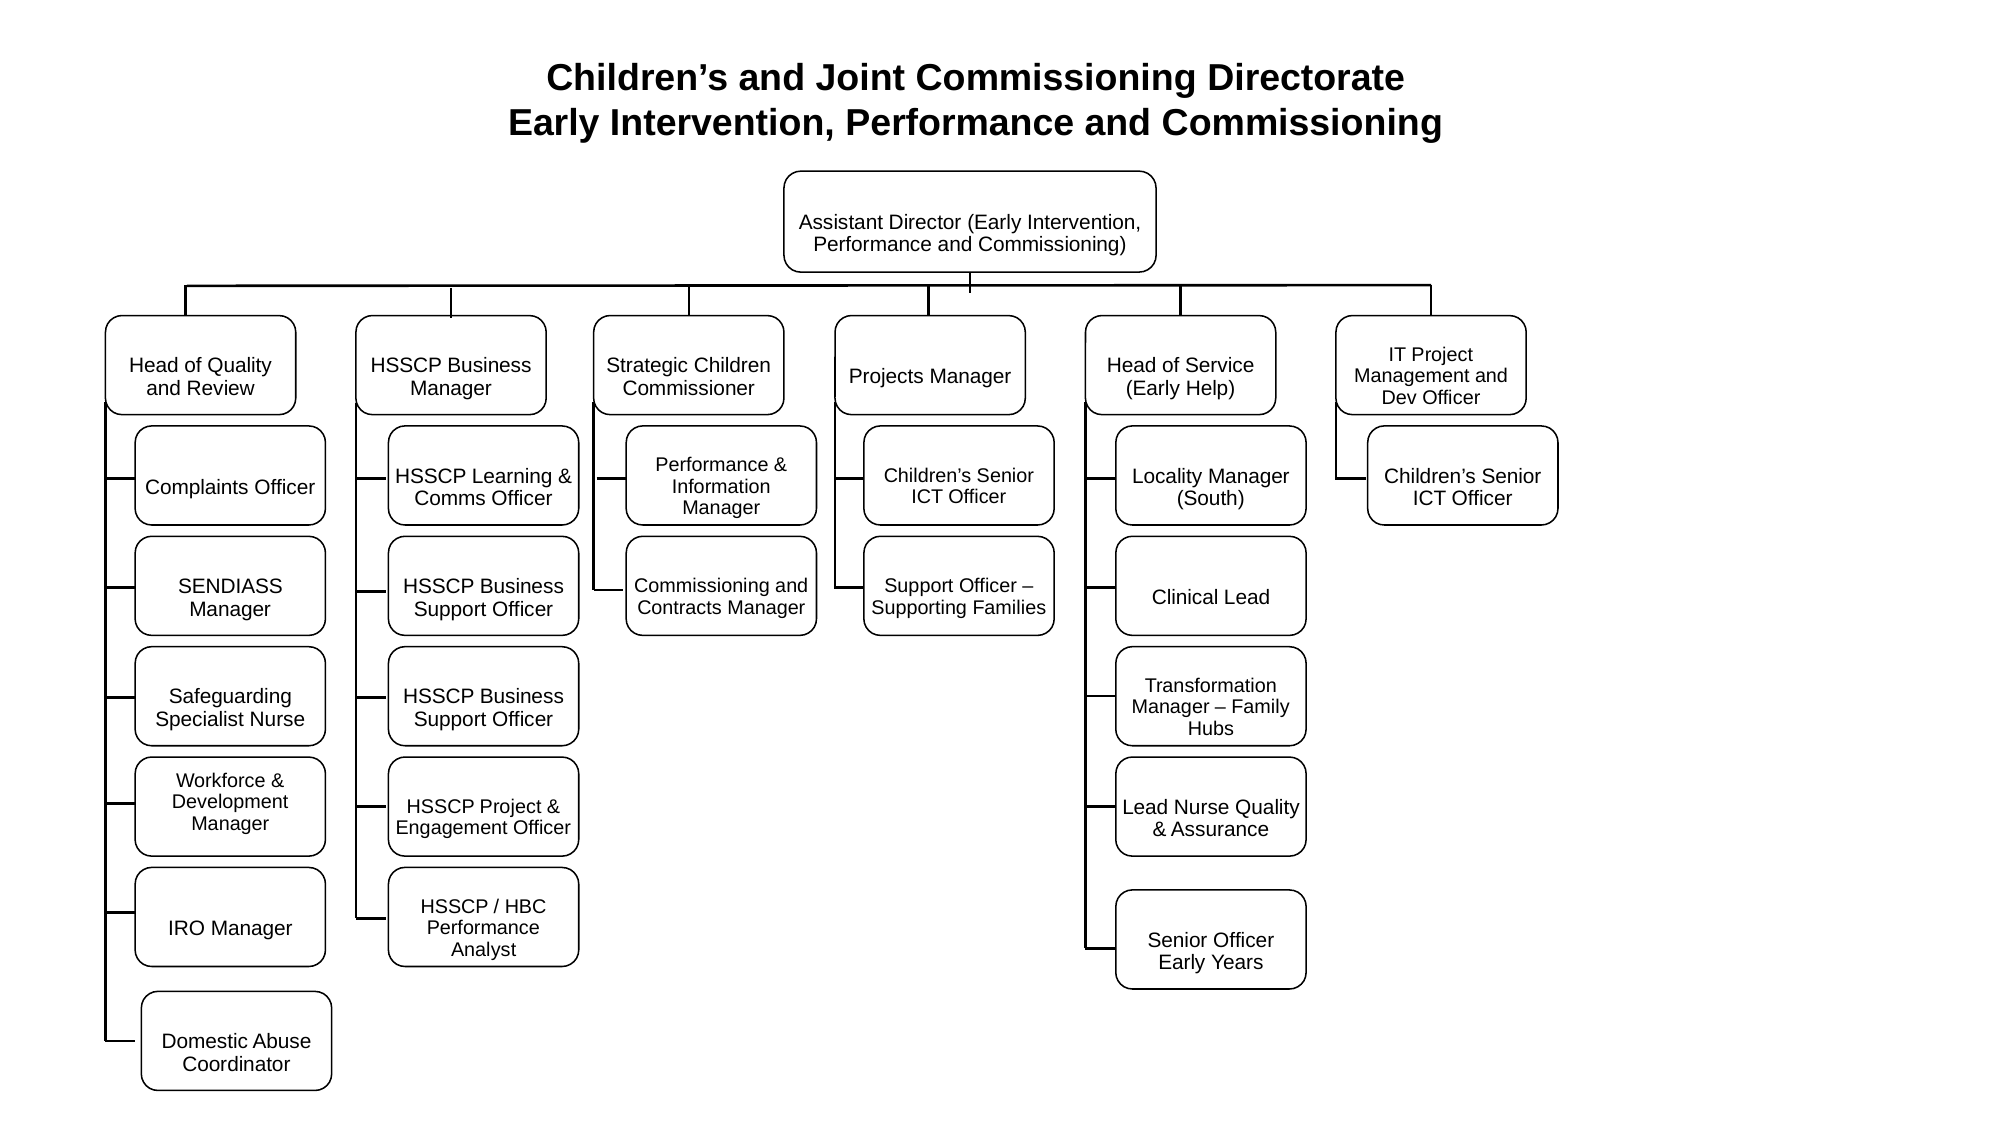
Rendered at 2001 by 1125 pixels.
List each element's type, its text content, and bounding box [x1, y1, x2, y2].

text_box HSSCP Business Manager [354, 314, 548, 416]
text_box SENDIASS Manager [134, 535, 327, 637]
text_box HSSCP / HBC Performance Analyst [387, 866, 580, 968]
text_box Strategic Children Commissioner [592, 314, 785, 416]
text_box Transformation Manager – Family Hubs [1114, 645, 1308, 747]
text_box Children’s Senior ICT Officer [1366, 424, 1560, 527]
text_box Complaints Officer [134, 424, 327, 527]
text_box Children’s and Joint Commissioning Directorate Early Intervention, Performance and Commissioning [489, 45, 1463, 151]
text_box Safeguarding Specialist Nurse [134, 645, 327, 747]
text_box HSSCP Project & Engagement Officer [387, 755, 580, 858]
text_box Senior Officer Early Years [1114, 888, 1308, 991]
text_box HSSCP Business Support Officer [387, 645, 580, 747]
text_box Head of Quality and Review [104, 314, 297, 416]
text_box Support Officer – Supporting Families [862, 535, 1056, 637]
text_box Performance & Information Manager [625, 424, 818, 527]
text_box Locality Manager (South) [1114, 424, 1308, 527]
text_box IT Project Management and Dev Officer [1334, 314, 1528, 416]
text_box Commissioning and Contracts Manager [625, 535, 818, 637]
text_box HSSCP Learning & Comms Officer [387, 424, 580, 527]
text_box Clinical Lead [1114, 535, 1308, 637]
text_box Children’s Senior ICT Officer [862, 424, 1056, 527]
text_box Lead Nurse Quality & Assurance [1114, 755, 1308, 858]
text_box Projects Manager [833, 314, 1027, 416]
text_box IRO Manager [134, 866, 327, 968]
text_box HSSCP Business Support Officer [387, 535, 580, 637]
text_box Workforce & Development Manager [134, 755, 327, 858]
text_box Domestic Abuse Coordinator [140, 990, 333, 1092]
text_box Assistant Director (Early Intervention, Performance and Commissioning) [782, 170, 1158, 274]
text_box Head of Service (Early Help) [1084, 314, 1277, 416]
